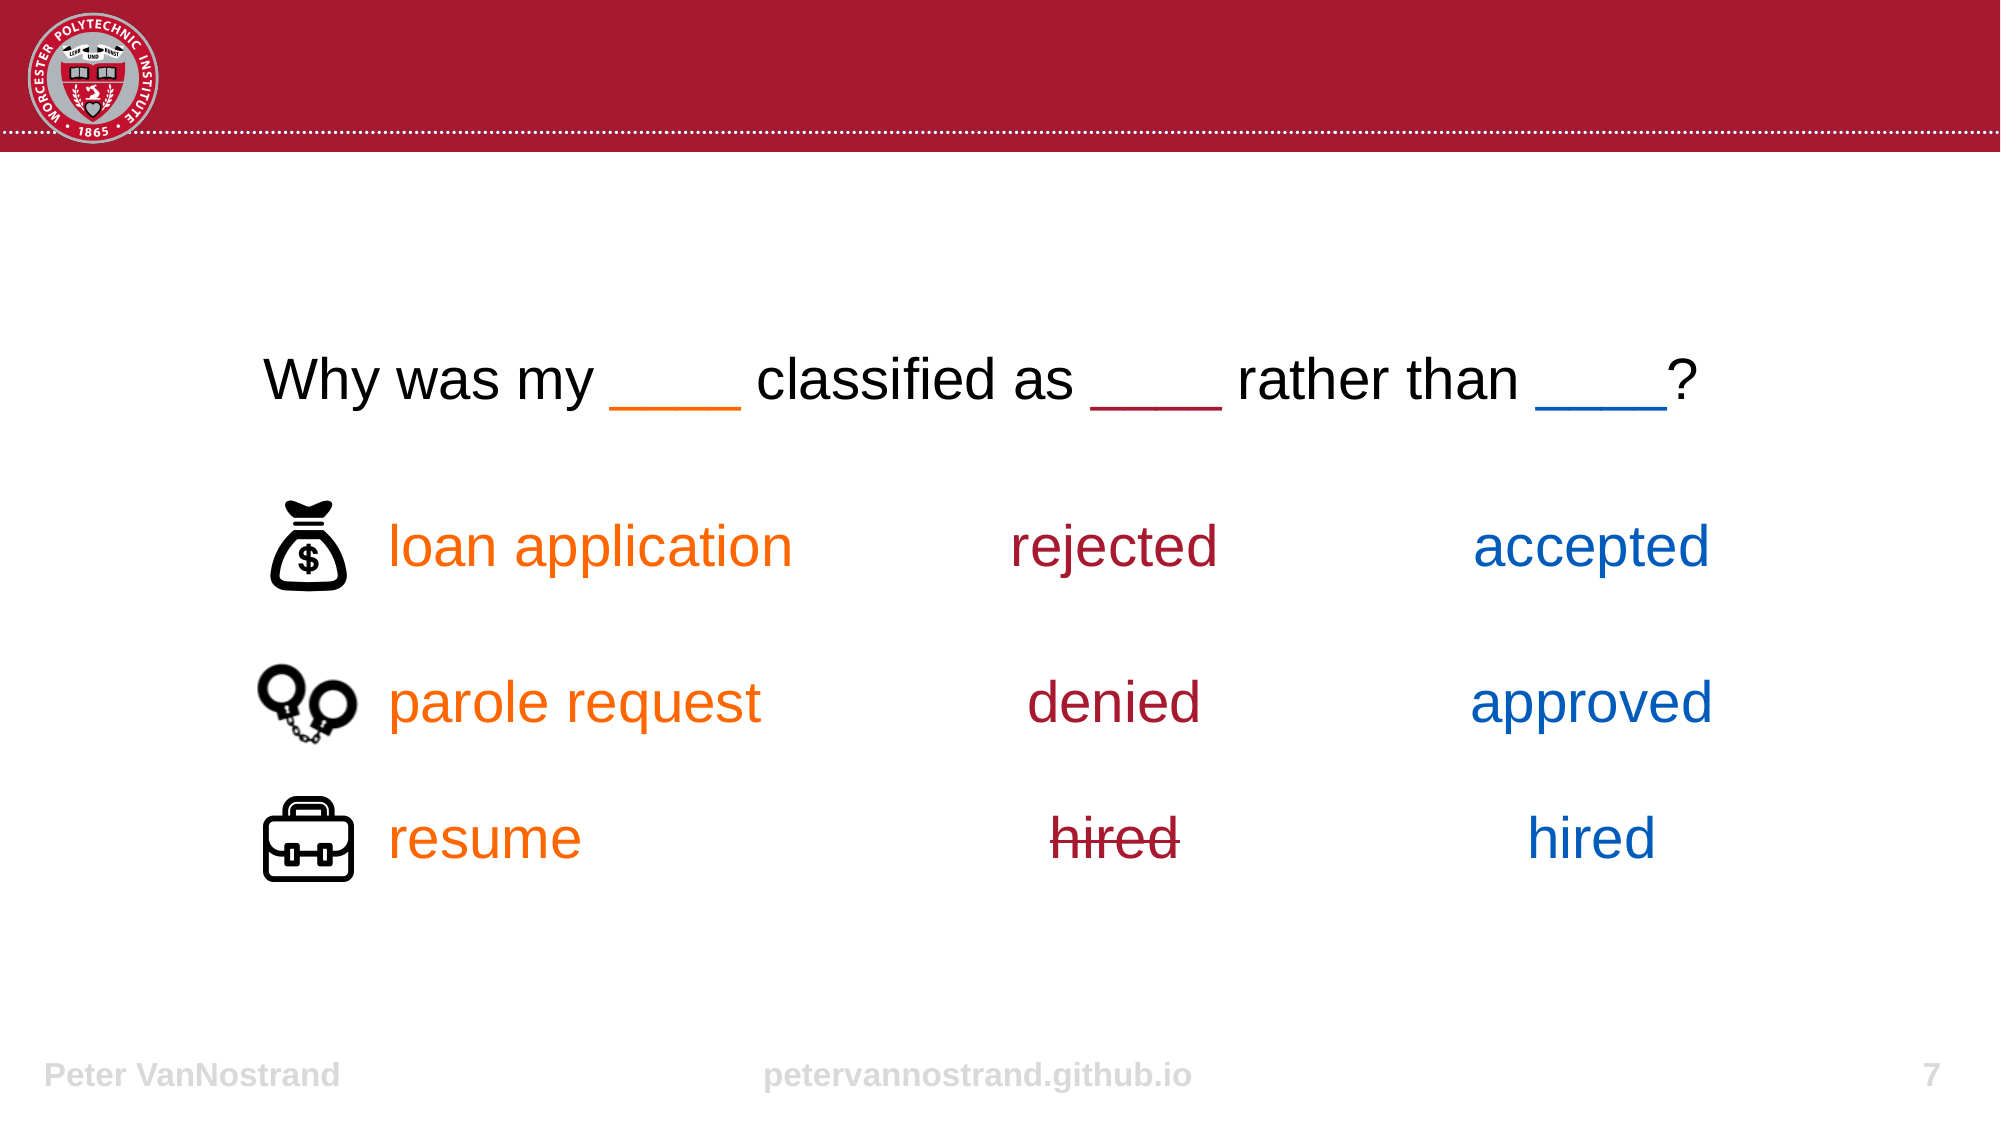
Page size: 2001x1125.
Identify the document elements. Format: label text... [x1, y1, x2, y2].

footer 7 [1880, 1042, 1957, 1103]
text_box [263, 792, 1737, 882]
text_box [257, 656, 1737, 749]
picture [0, 0, 2001, 1125]
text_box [267, 500, 1737, 593]
list Why was my ____ classified as ____ rather than ____? [248, 312, 1817, 410]
